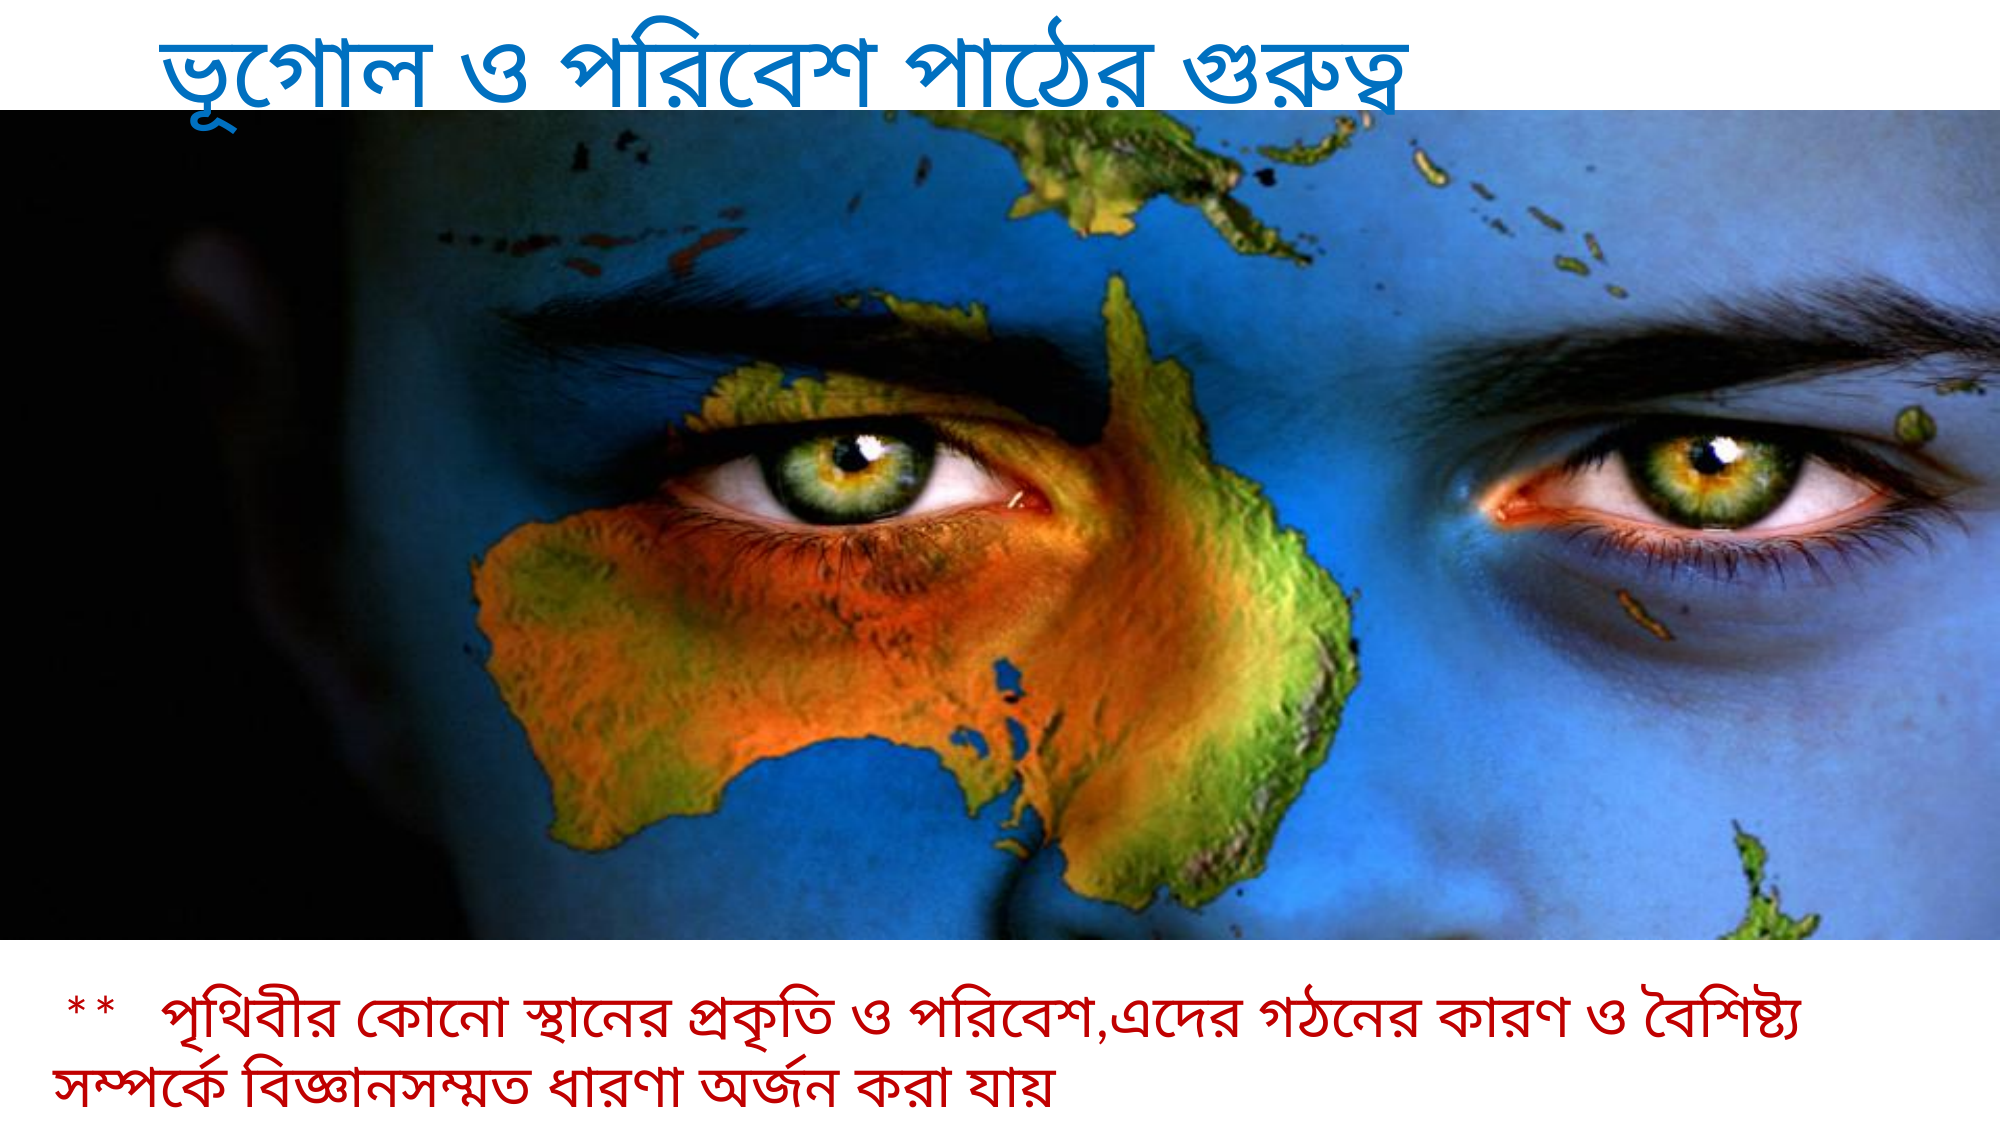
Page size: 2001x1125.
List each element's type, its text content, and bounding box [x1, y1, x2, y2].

text_box ভূগোল ও পরিবেশ পাঠের গুরুত্ব [120, 0, 1918, 110]
picture [0, 110, 2000, 940]
text_box ** পৃথিবীর কোনো স্থানের প্রকৃতি ও পরিবেশ,এদের গঠনের কারণ ও বৈশিষ্ট্য সম্পর্কে বিজ্ঞানসম্মত ধারণা অর্জন করা যায় [39, 971, 1971, 1125]
